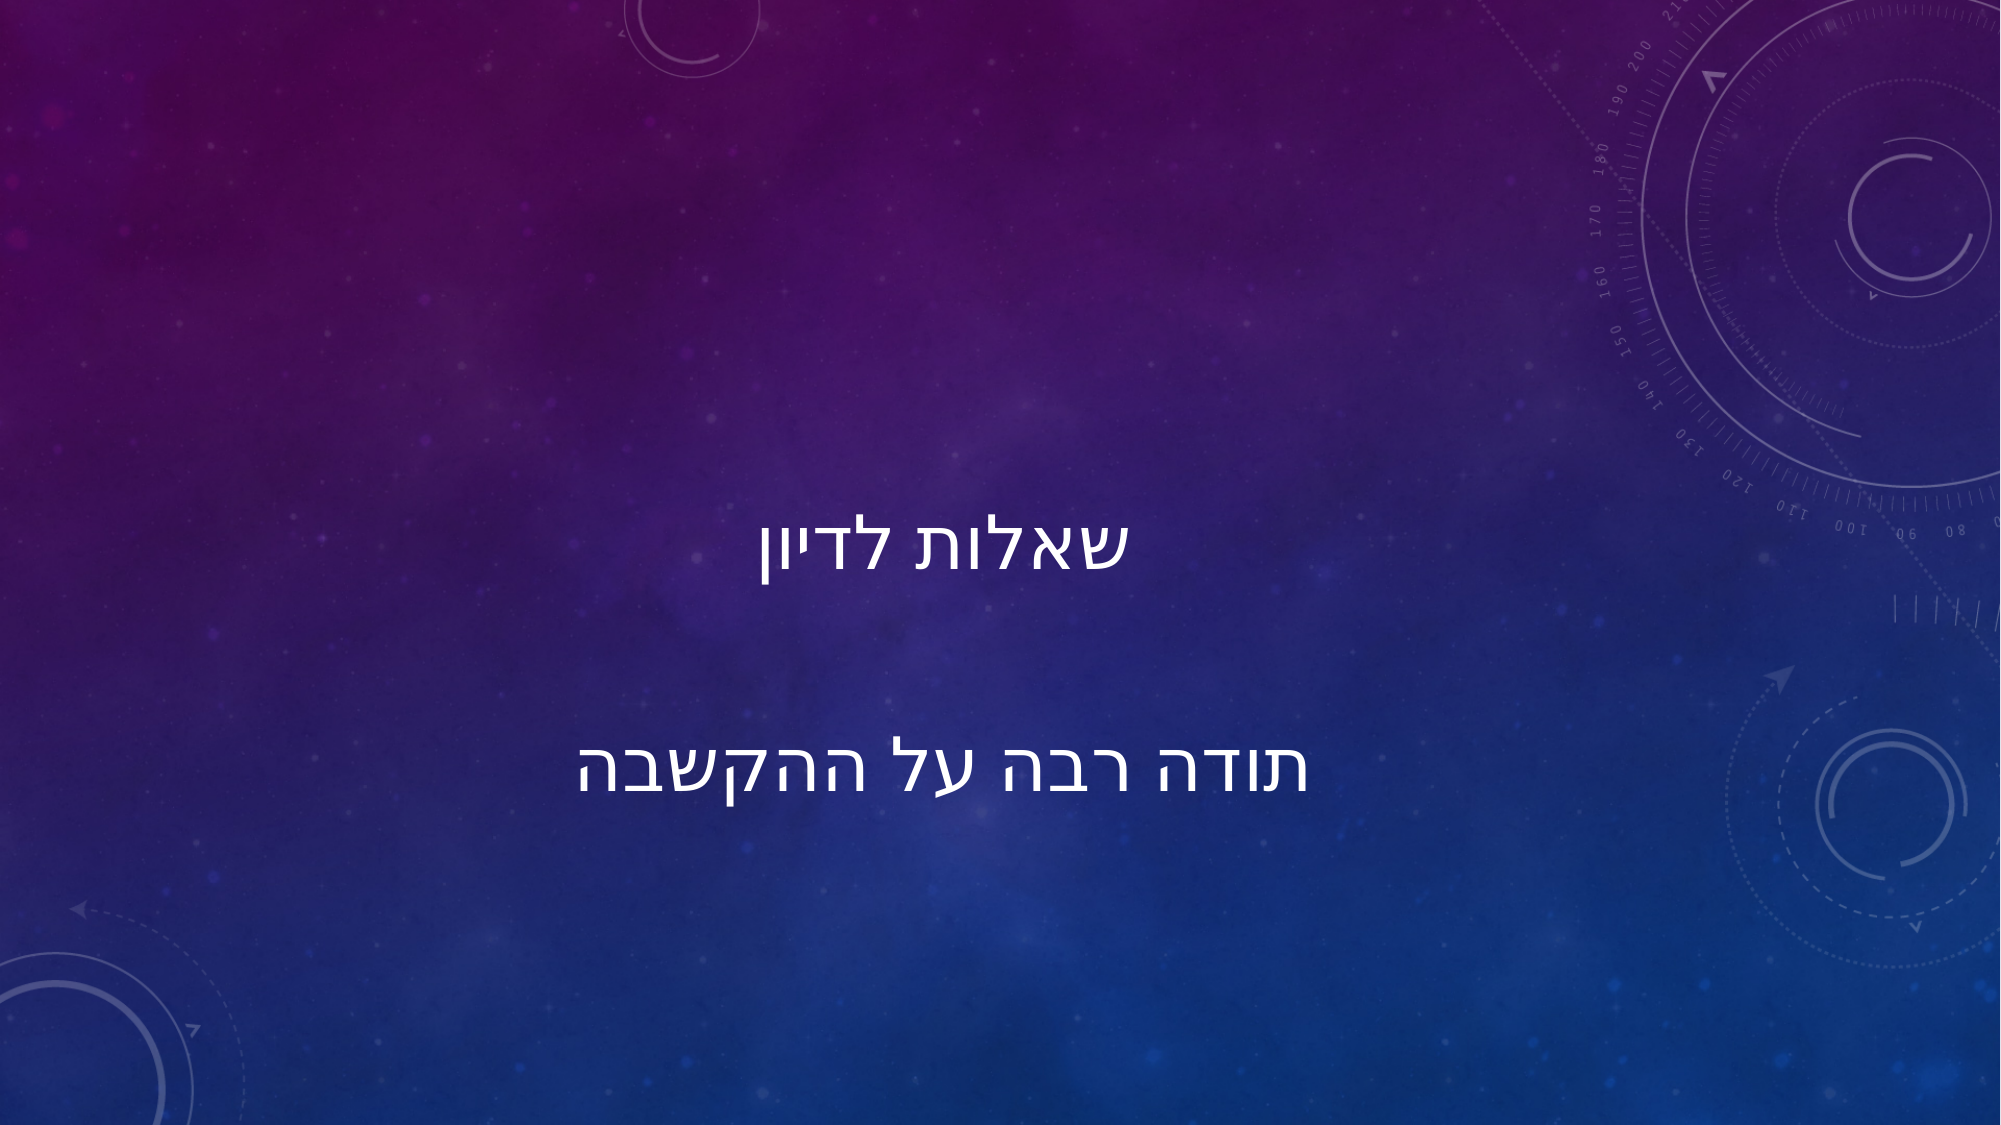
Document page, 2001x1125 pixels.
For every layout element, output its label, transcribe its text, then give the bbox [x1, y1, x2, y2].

list שאלות לדיון תודה רבה על ההקשבה [112, 351, 1775, 950]
picture [0, 0, 2001, 1125]
